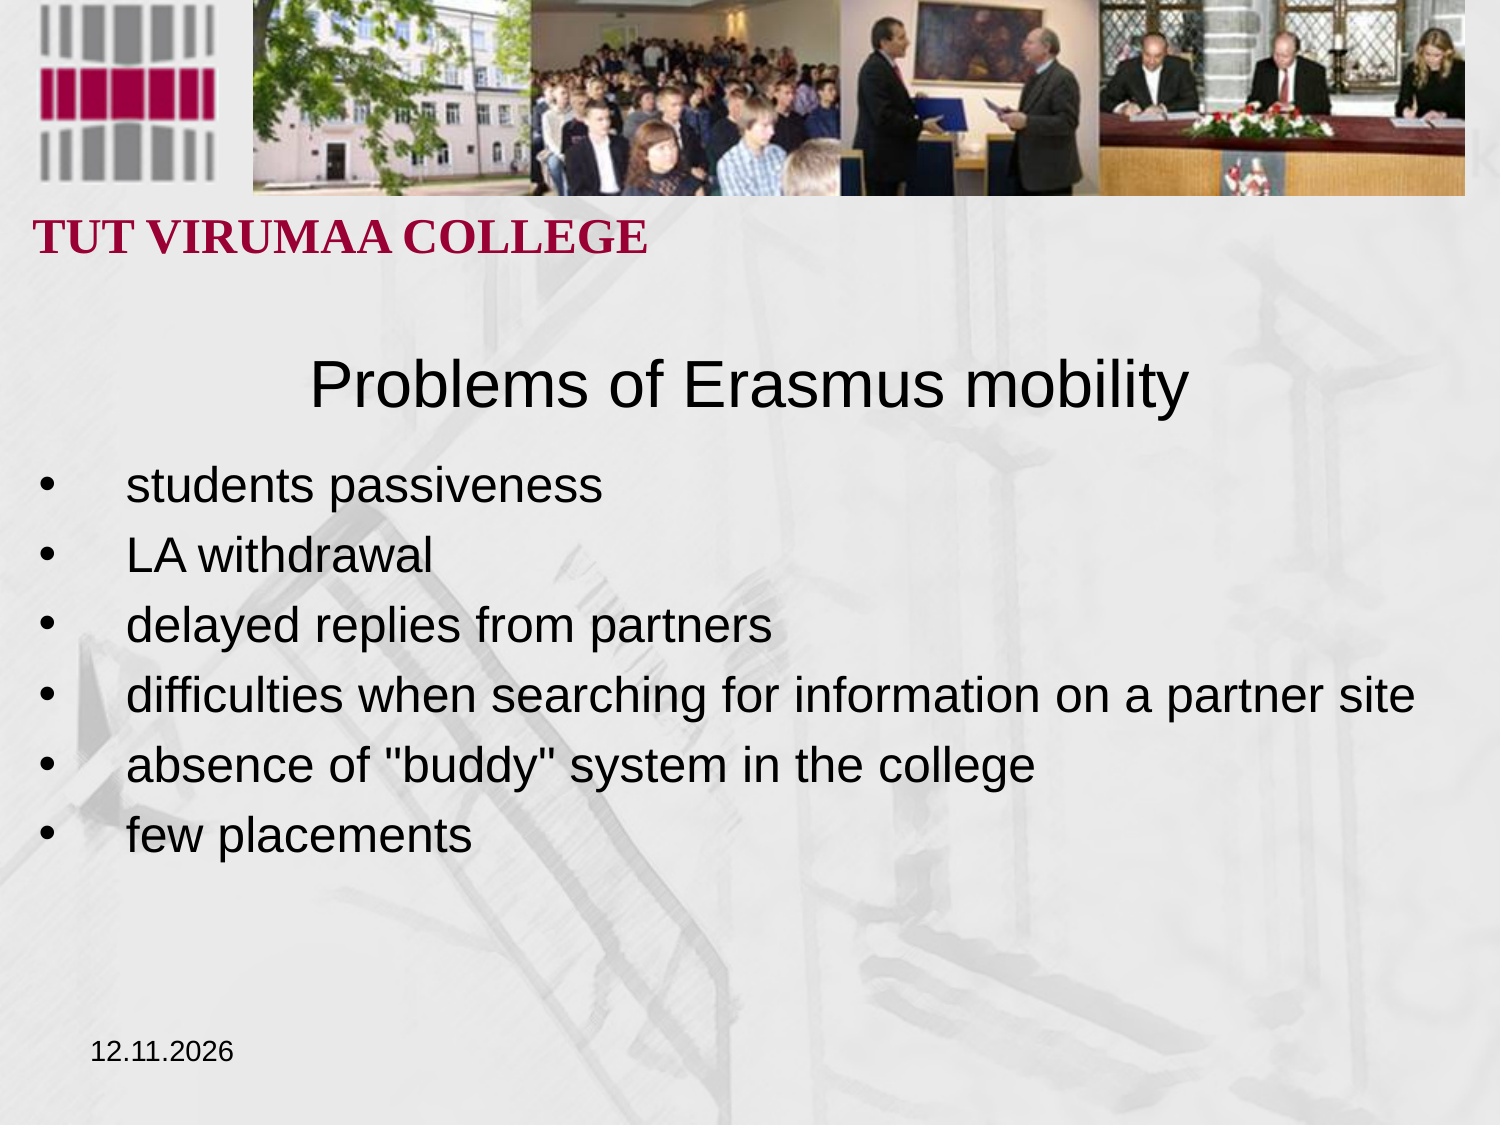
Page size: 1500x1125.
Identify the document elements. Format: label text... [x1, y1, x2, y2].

title Problems of Erasmus mobility [112, 280, 1388, 445]
subtitle students passiveness LA withdrawal delayed replies from partners difficulties when searching for information on a partner site absence of "buddy" system in the college few placements [23, 445, 1477, 1020]
picture [0, 0, 1500, 1125]
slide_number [74, 1024, 426, 1103]
